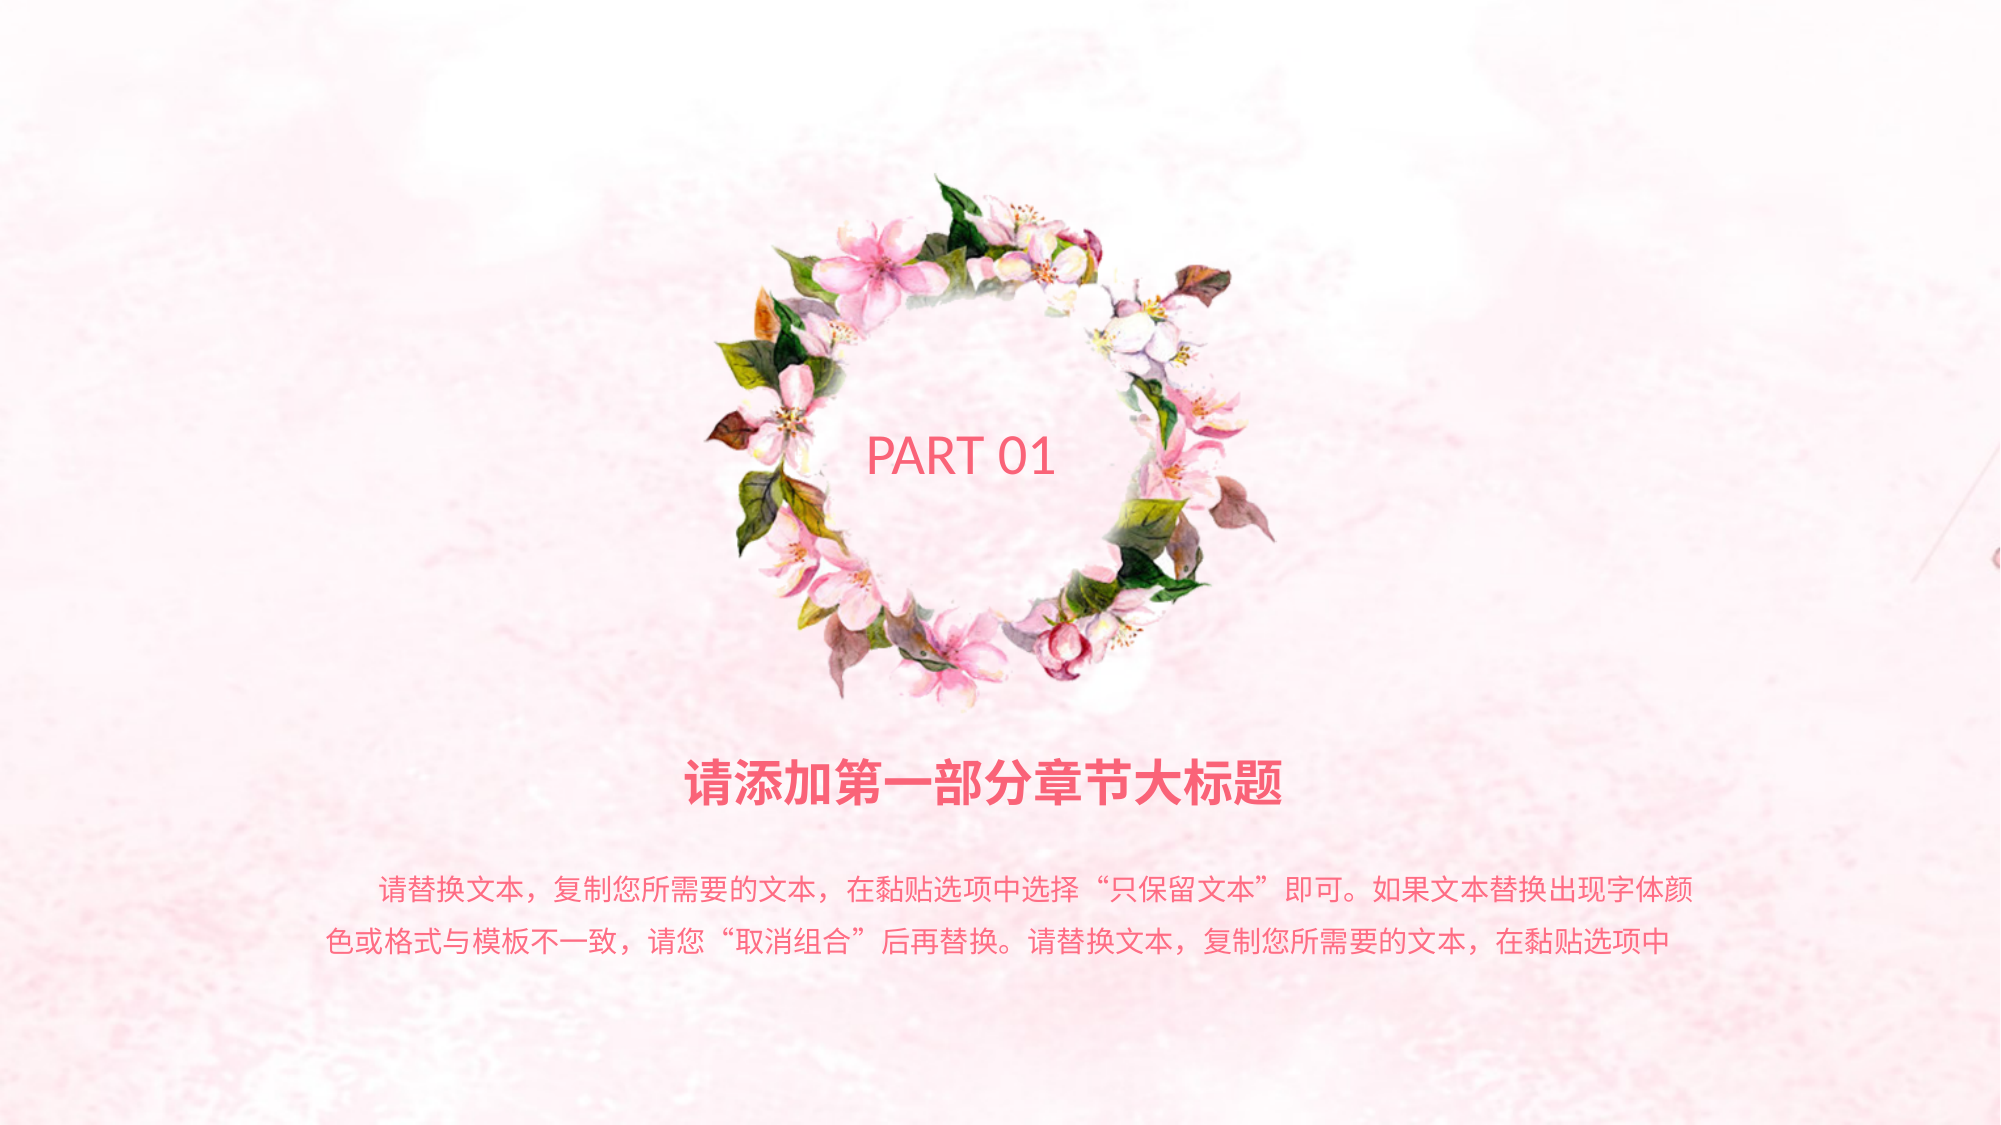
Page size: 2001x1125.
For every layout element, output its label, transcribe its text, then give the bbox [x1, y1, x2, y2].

picture [0, 0, 2001, 1125]
text_box 请添加第一部分章节大标题 [668, 744, 1332, 819]
text_box 请替换文本，复制您所需要的文本，在黏贴选项中选择“只保留文本”即可。如果文本替换出现字体颜色或格式与模板不一致，请您“取消组合”后再替换。请替换文本，复制您所需要的文本，在黏贴选项中 [311, 846, 1716, 966]
